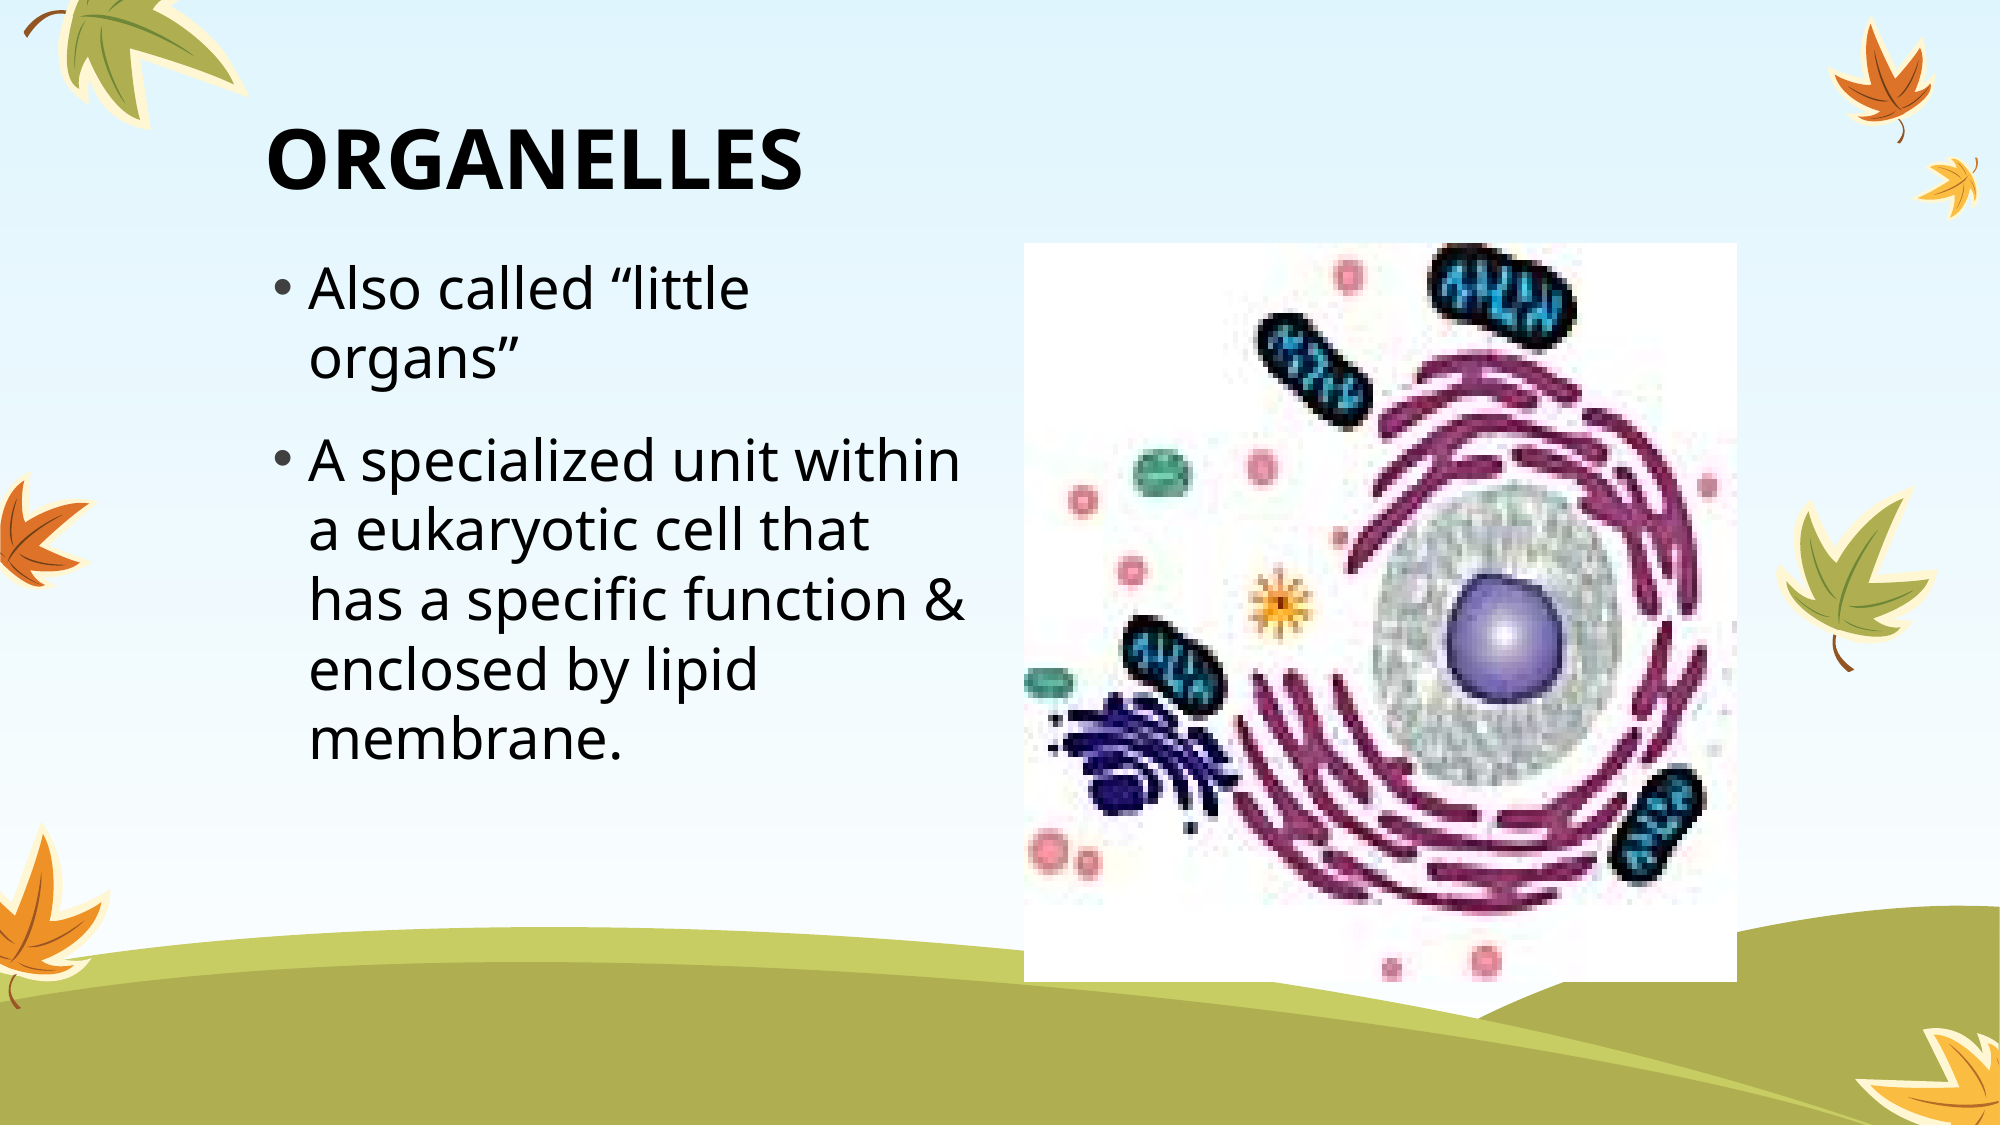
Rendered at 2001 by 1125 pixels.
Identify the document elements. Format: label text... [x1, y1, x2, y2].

picture [1024, 243, 1738, 982]
title ORGANELLES [249, 12, 1749, 216]
list Also called “little organs” A specialized unit within a eukaryotic cell that has a specific function & enclosed by lipid membrane. [250, 243, 986, 921]
